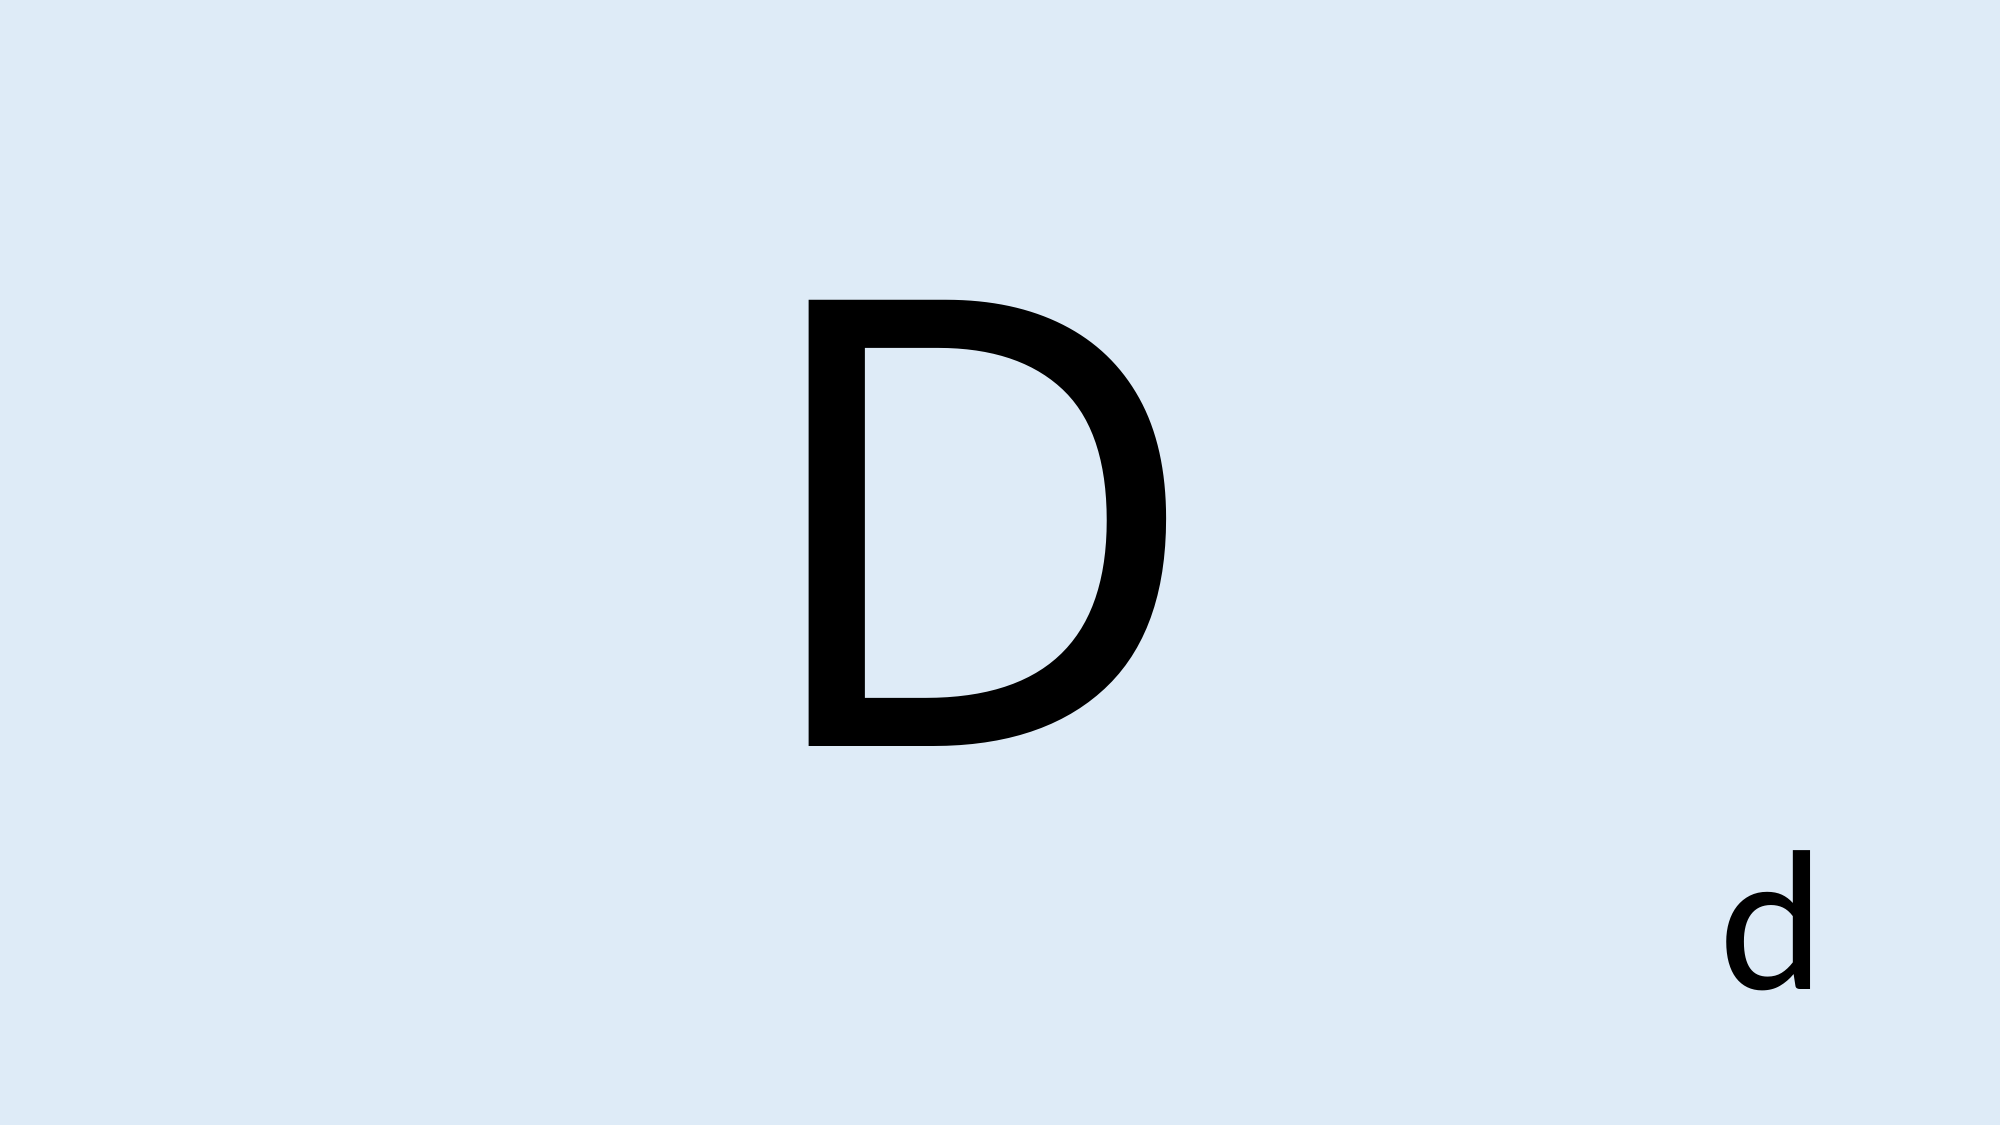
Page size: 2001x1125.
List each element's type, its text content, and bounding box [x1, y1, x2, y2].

text_box d [1704, 782, 1948, 1038]
text_box D [388, 114, 1564, 879]
